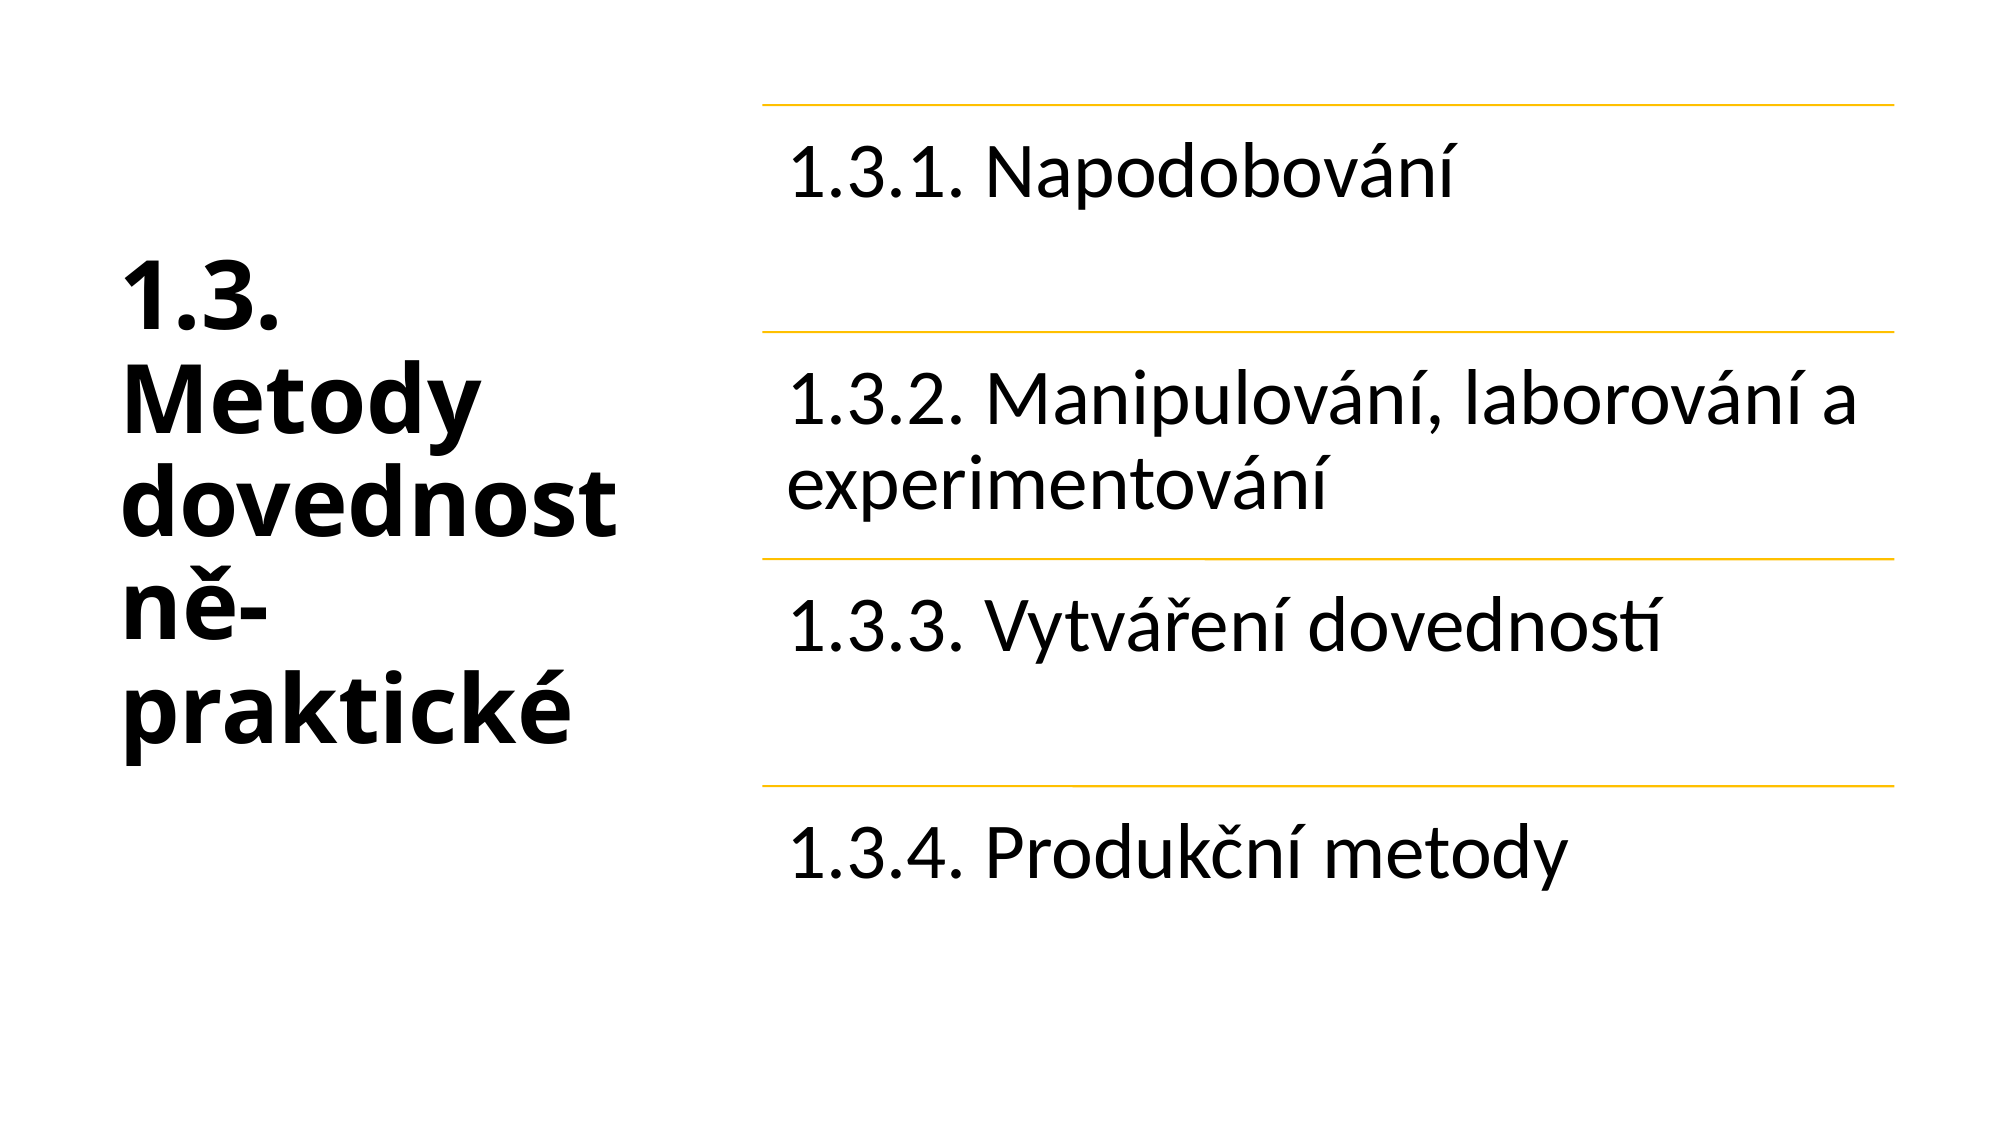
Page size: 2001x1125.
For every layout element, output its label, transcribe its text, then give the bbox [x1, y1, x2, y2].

title 1.3. Metody dovednostně-praktické [104, 105, 665, 1021]
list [762, 105, 1895, 1014]
